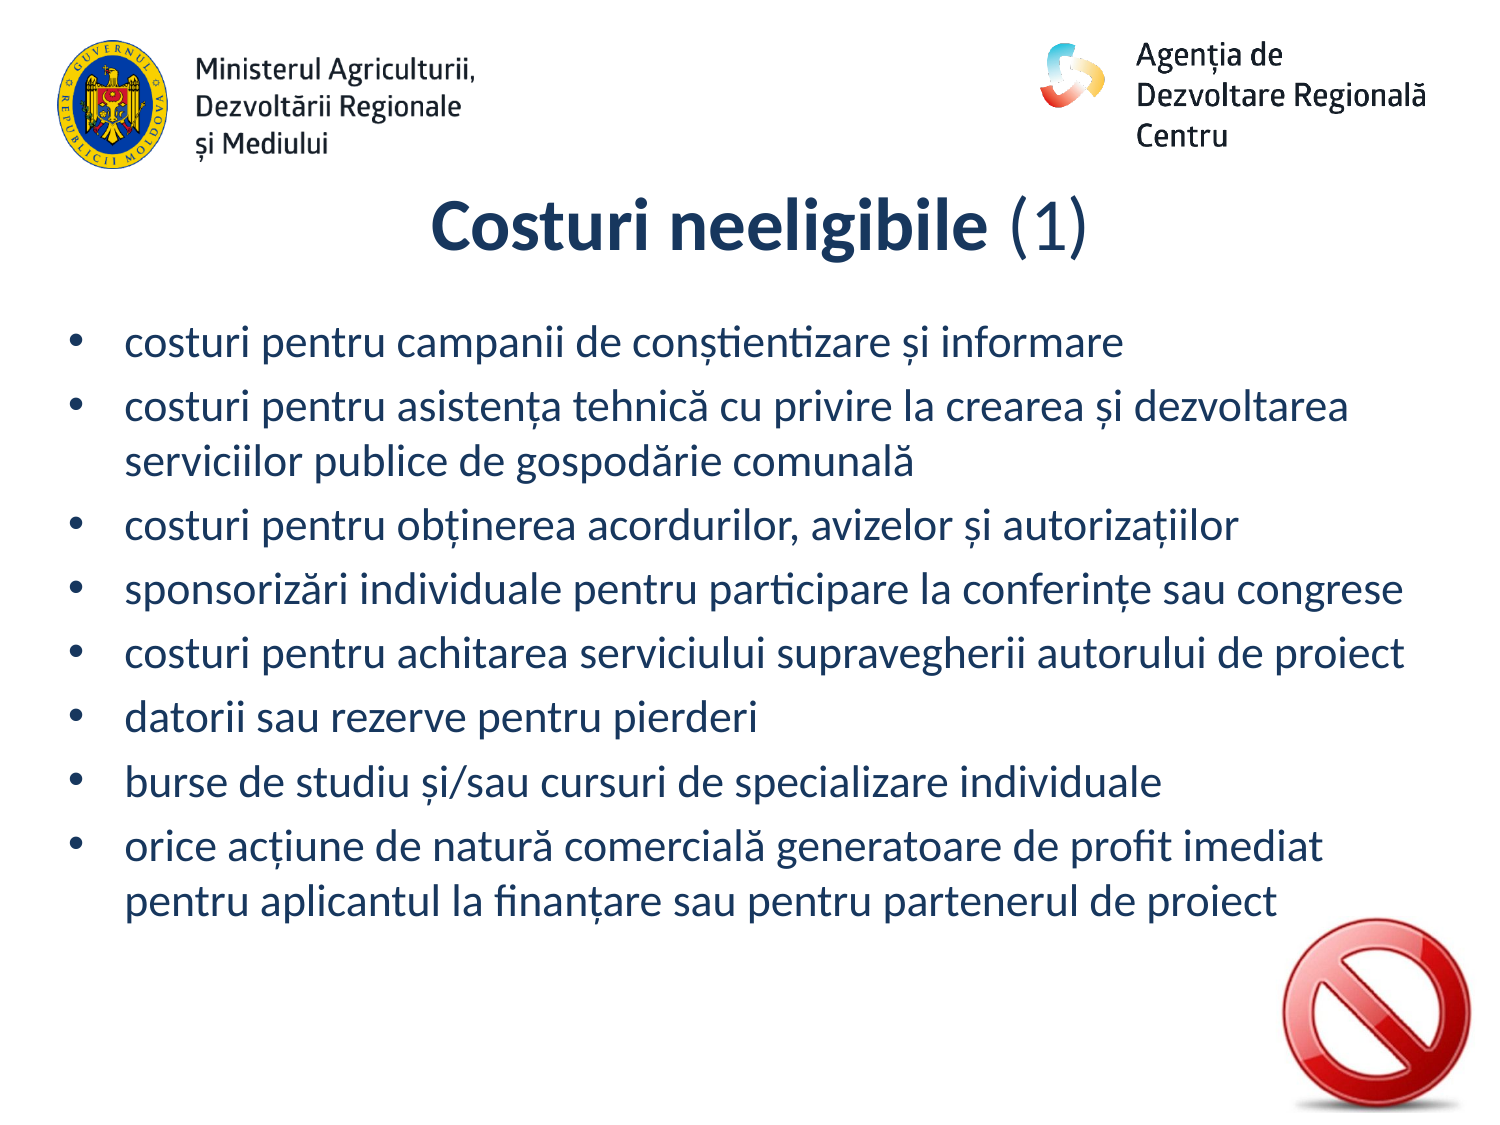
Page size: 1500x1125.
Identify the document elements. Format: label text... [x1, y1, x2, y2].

picture [56, 40, 474, 169]
title Costuri neeligibile (1) [85, 126, 1436, 315]
picture [1039, 41, 1426, 148]
list costuri pentru campanii de conștientizare și informare costuri pentru asistența tehnică cu privire la crearea și dezvoltarea serviciilor publice de gospodărie comunală costuri pentru obținerea acordurilor, avizelor și autorizațiilor sponsorizări individuale pentru participare la conferințe sau congrese costuri pentru achitarea serviciului supravegherii autorului de proiect datorii sau rezerve pentru pierderi burse de studiu și/sau cursuri de specializare individuale orice acțiune de natură comercială generatoare de profit imediat pentru aplicantul la finanțare sau pentru partenerul de proiect [53, 304, 1425, 1047]
picture [1244, 916, 1500, 1114]
